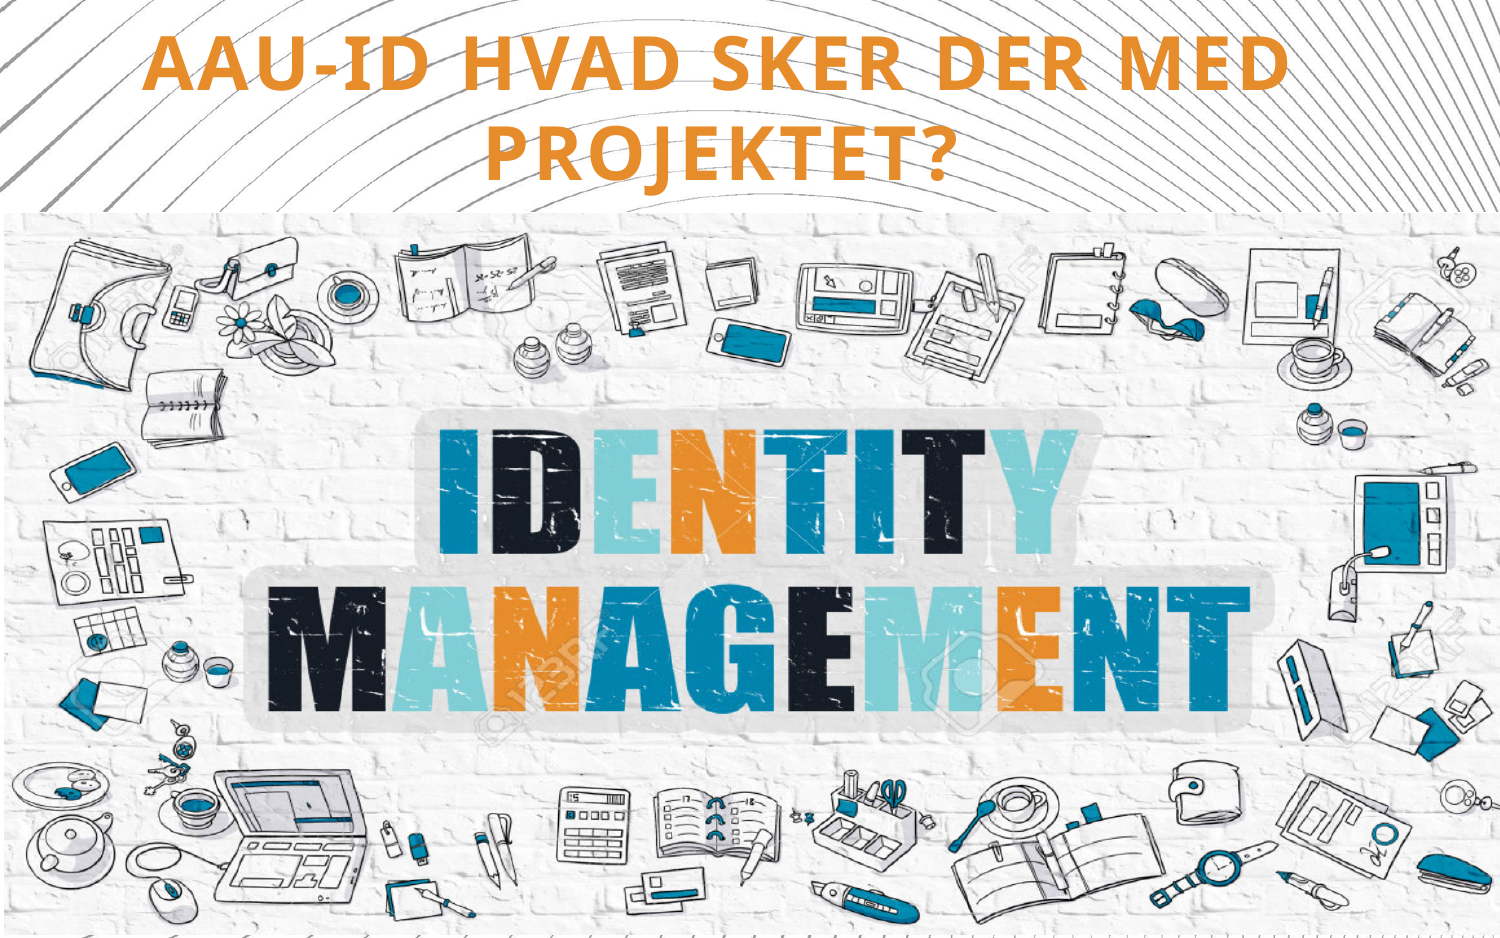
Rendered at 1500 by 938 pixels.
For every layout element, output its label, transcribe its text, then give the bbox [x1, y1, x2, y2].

subtitle AAU-ID Hvad sker der med projektet? [88, 8, 1353, 170]
picture [0, 0, 1500, 938]
